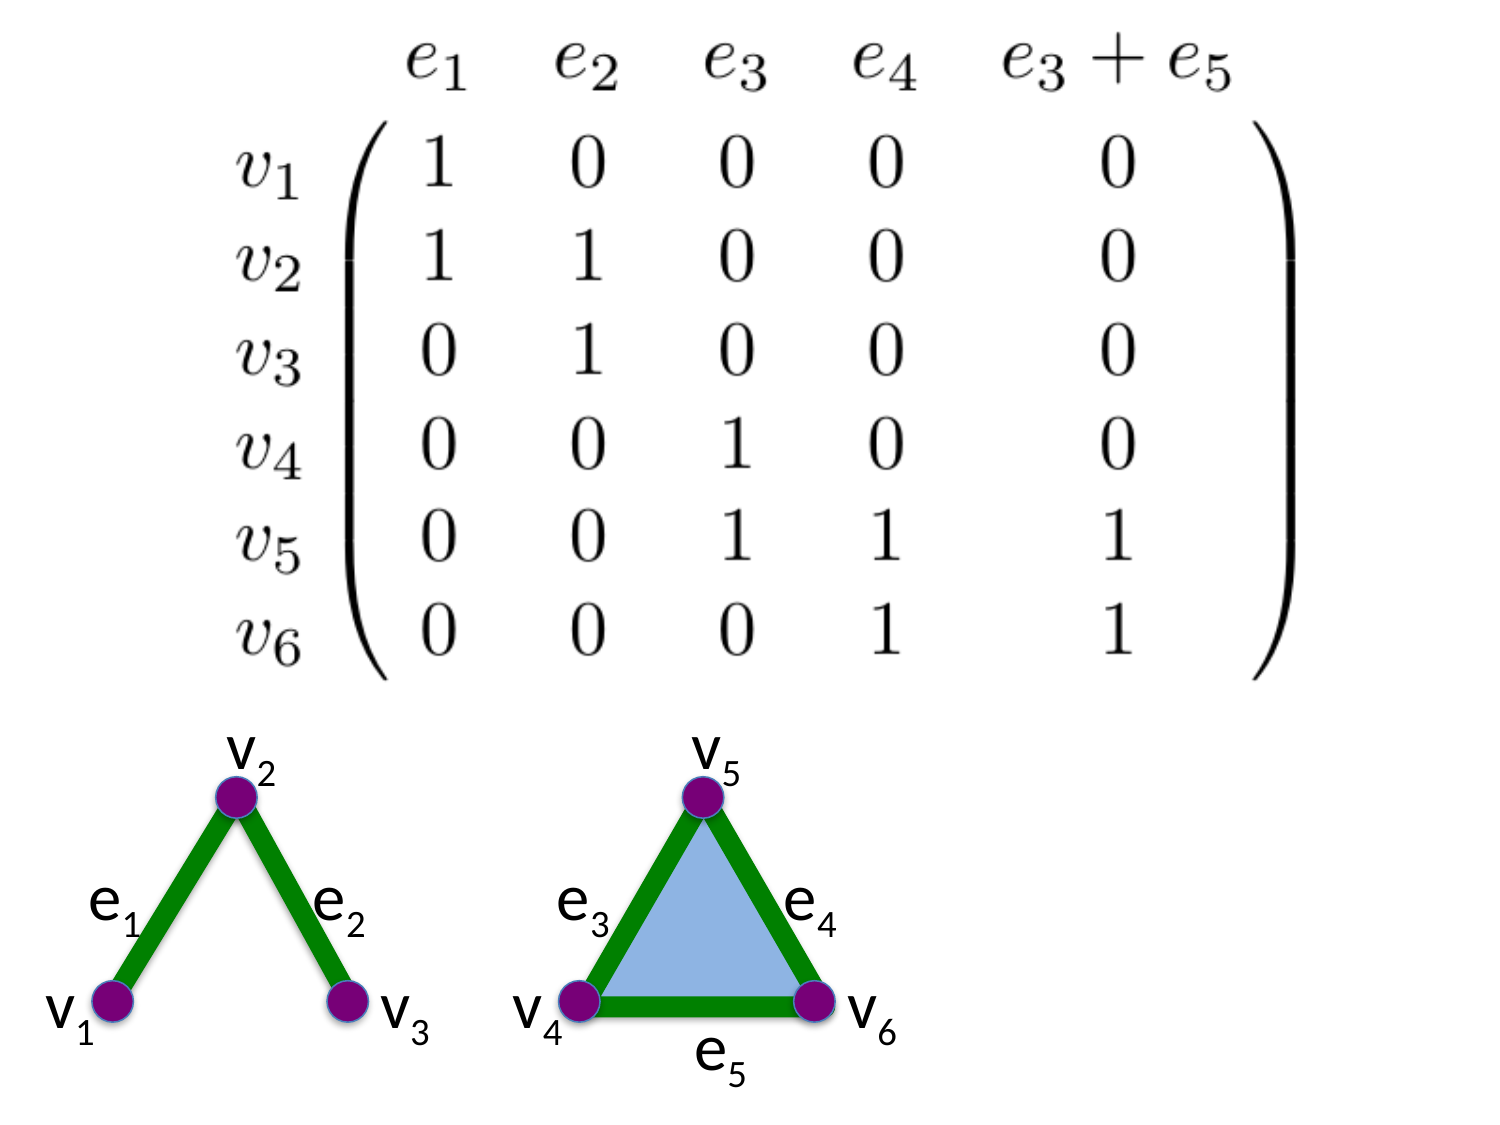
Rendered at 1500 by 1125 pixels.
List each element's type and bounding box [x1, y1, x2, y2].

picture [216, 25, 1322, 705]
text_box [29, 695, 954, 1093]
